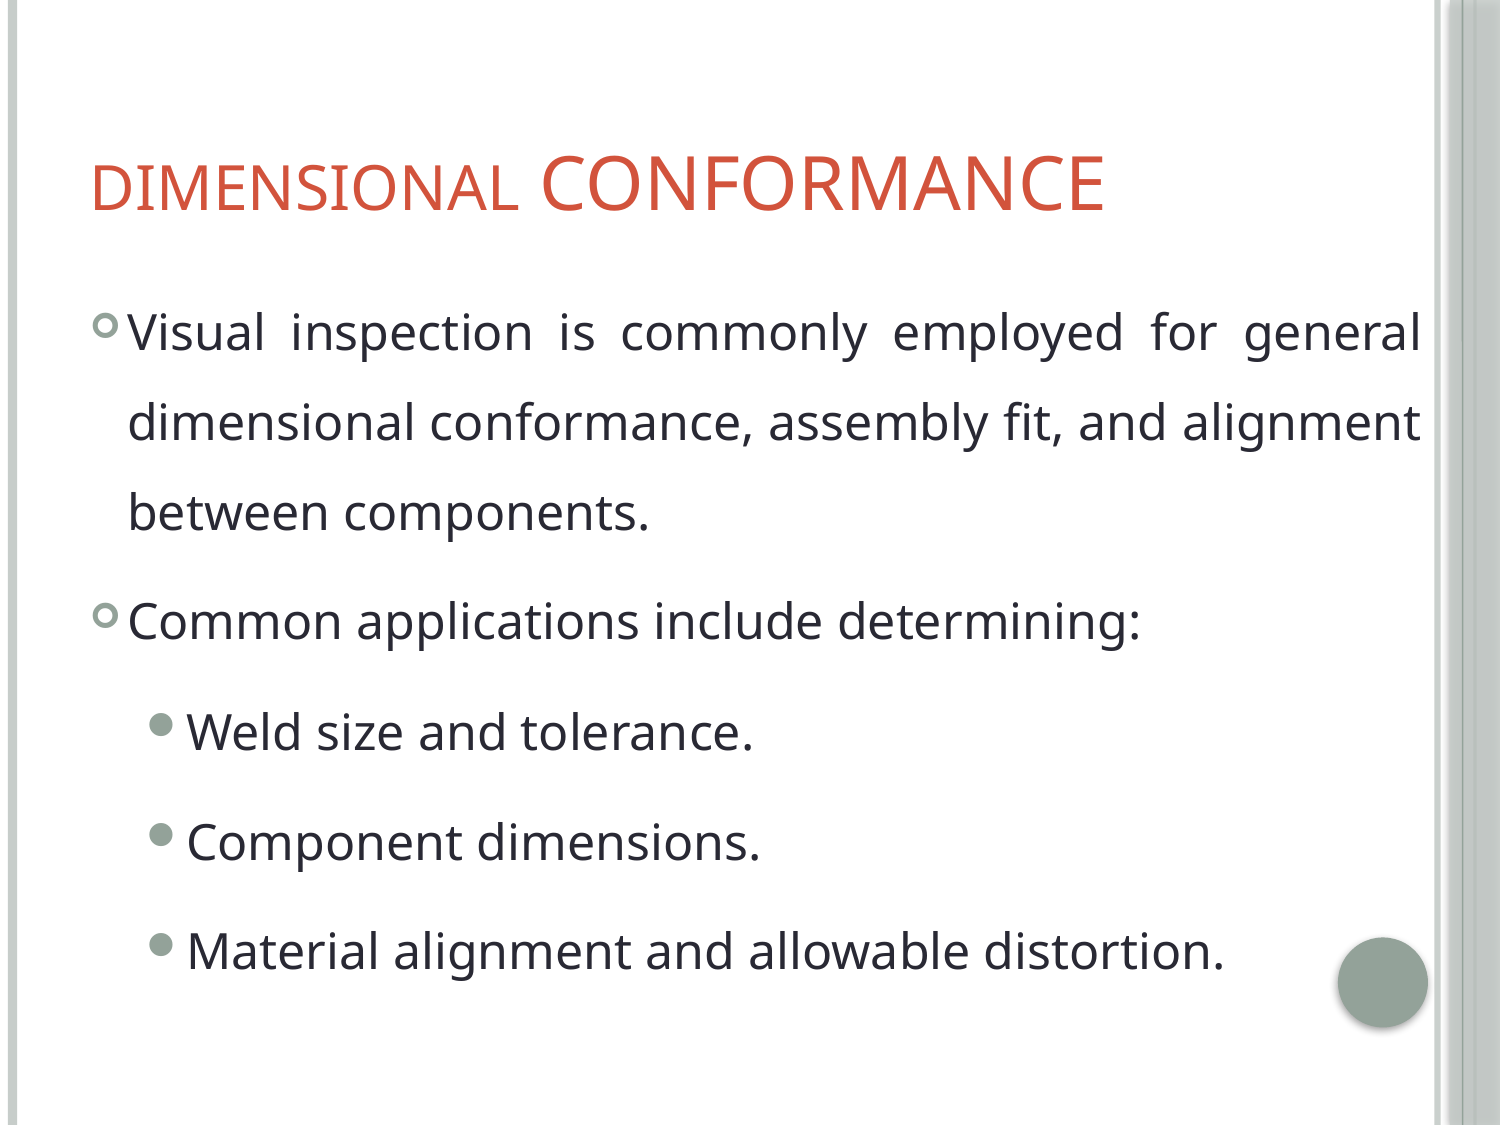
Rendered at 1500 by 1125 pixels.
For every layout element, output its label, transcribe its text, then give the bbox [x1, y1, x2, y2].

title Dimensional Conformance [75, 45, 1300, 233]
list Visual inspection is commonly employed for general dimensional conformance, assembly fit, and alignment between components. Common applications include determining: Weld size and tolerance. Component dimensions. Material alignment and allowable distortion. [75, 262, 1438, 1000]
